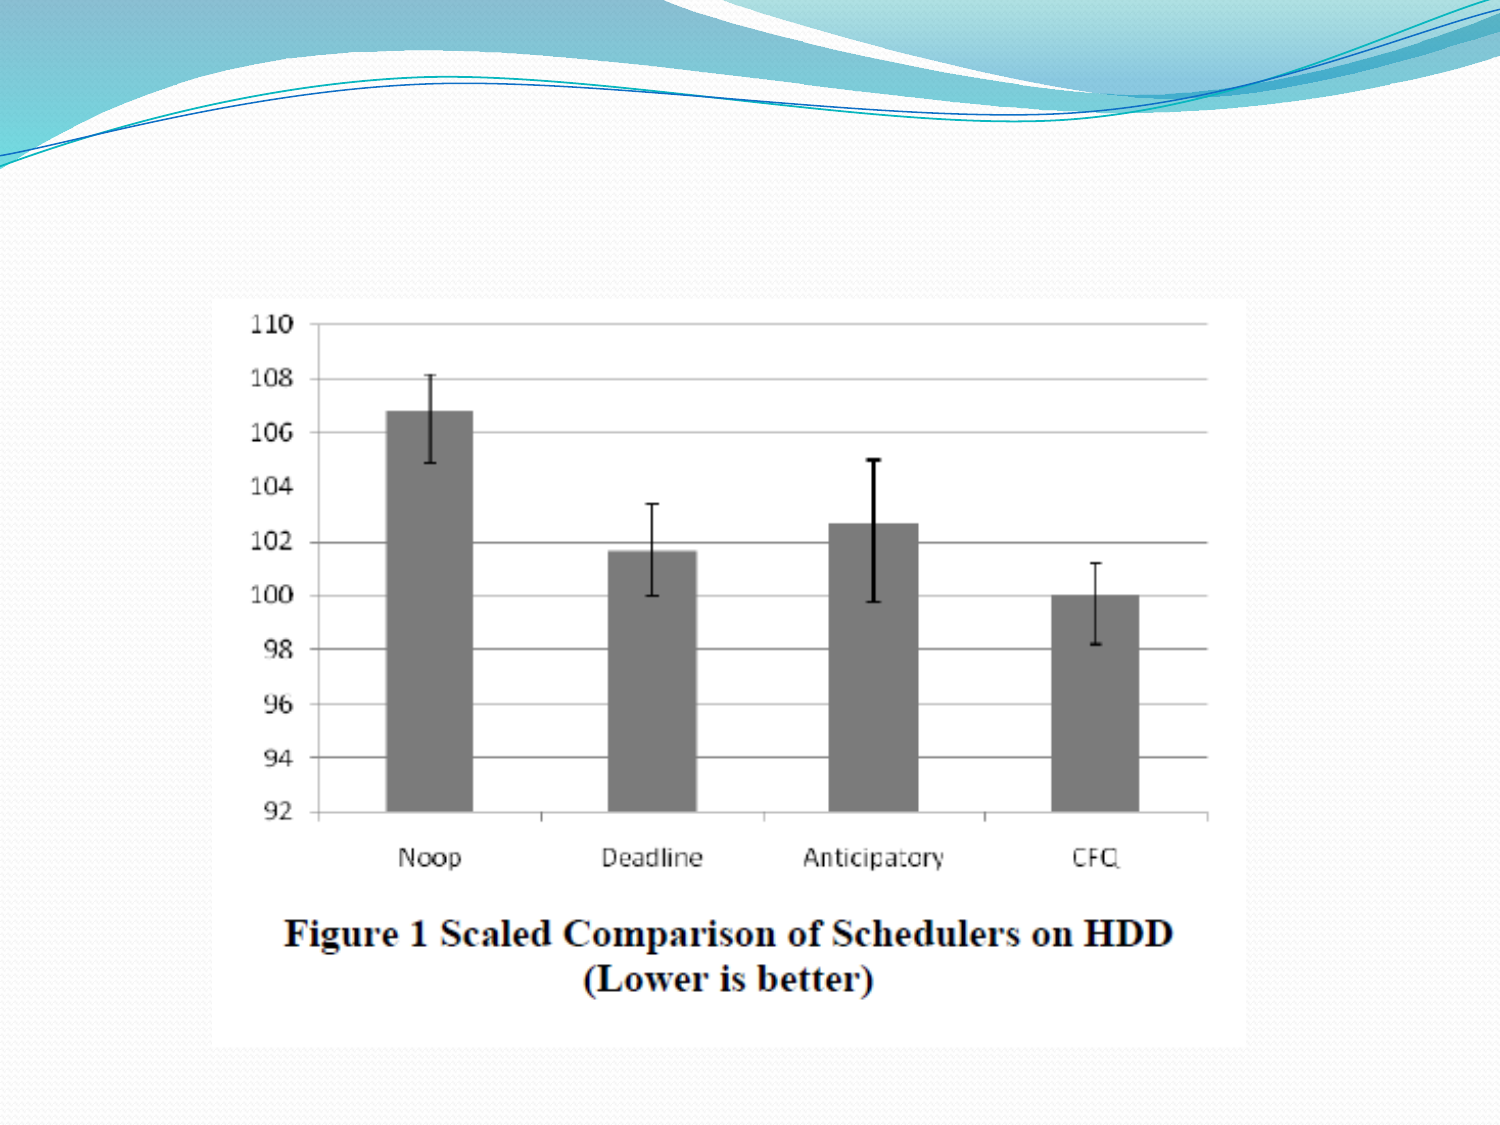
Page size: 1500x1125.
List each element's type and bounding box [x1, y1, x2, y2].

list [212, 299, 1246, 1048]
